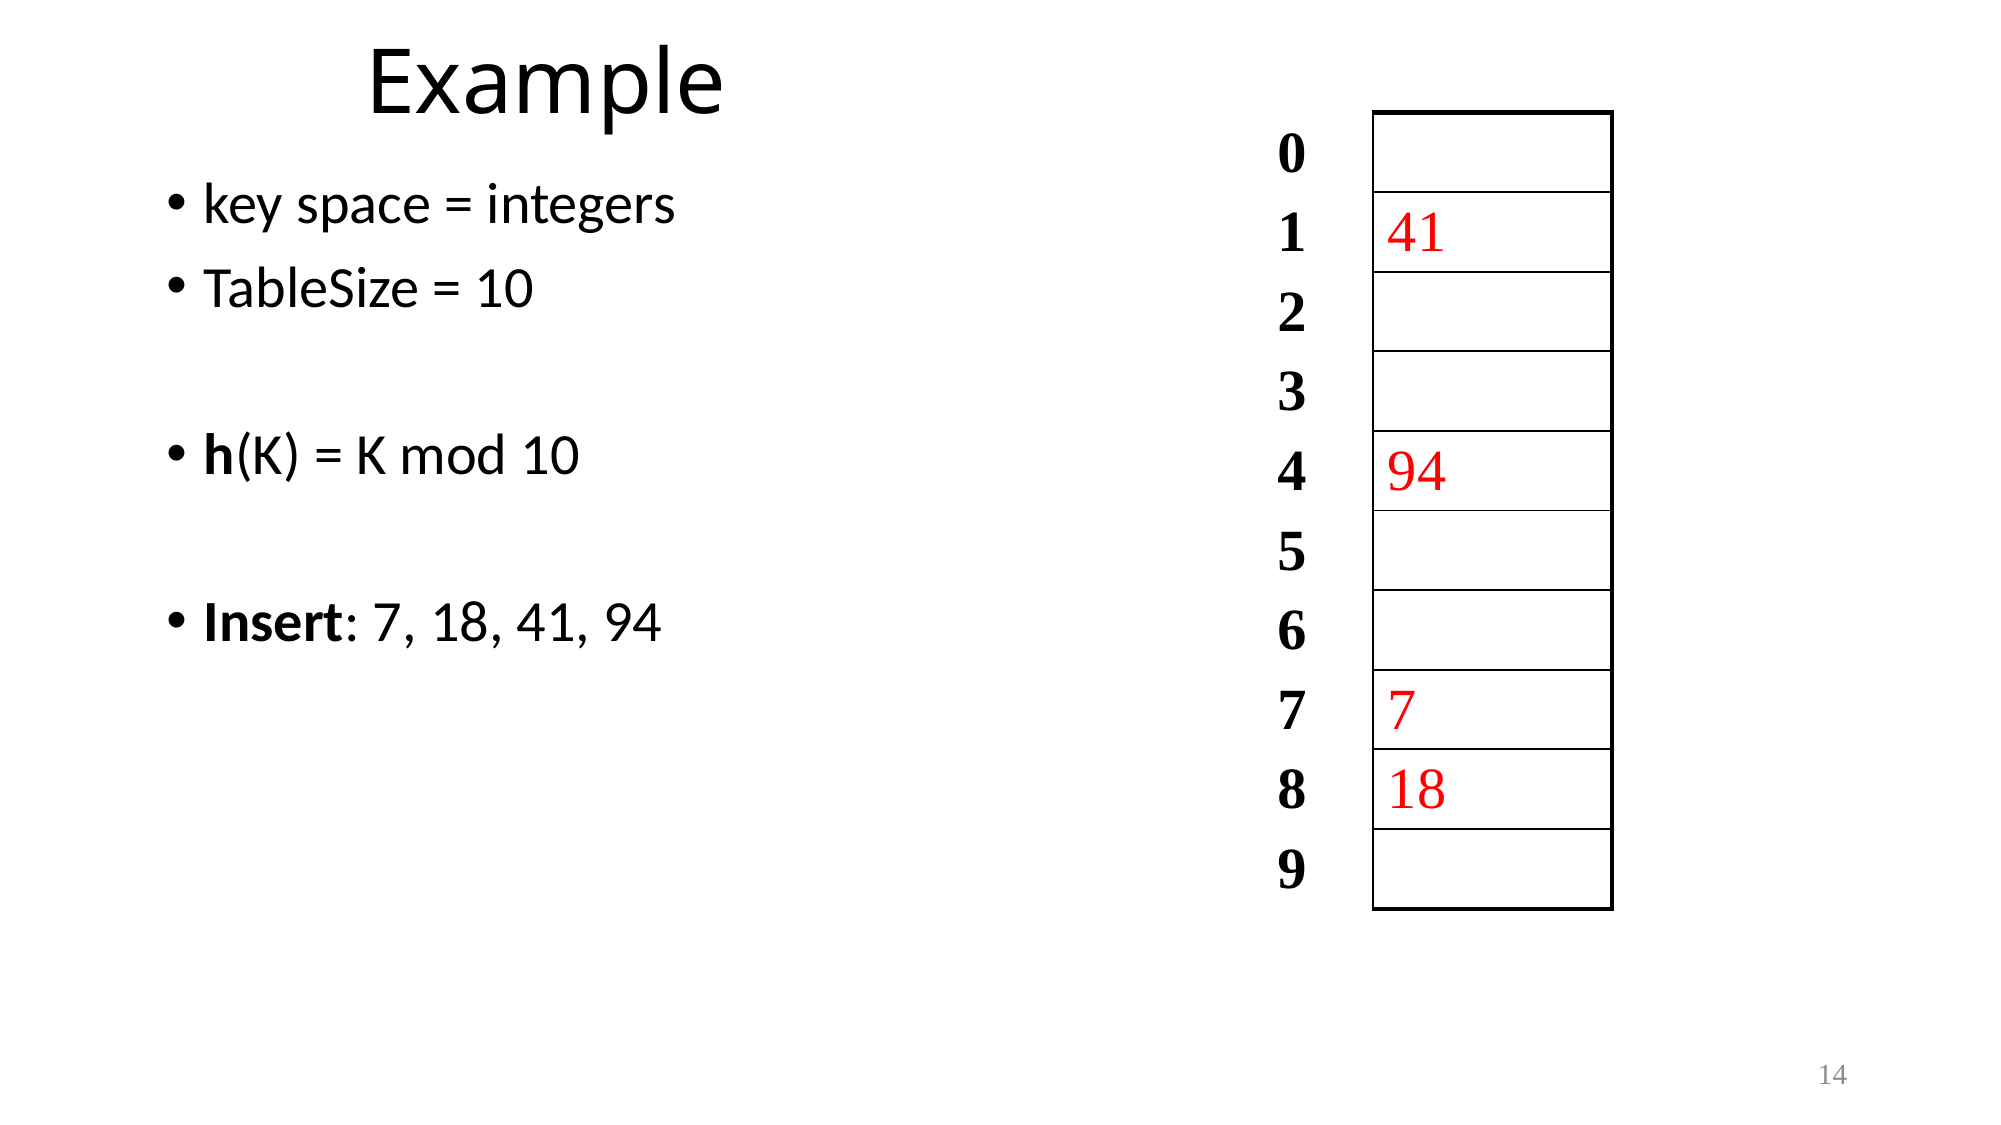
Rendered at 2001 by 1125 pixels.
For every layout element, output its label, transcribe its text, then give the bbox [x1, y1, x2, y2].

slide_number 14 [1412, 1042, 1863, 1103]
table_header 0 [1262, 112, 1372, 192]
table_cell [1374, 352, 1610, 430]
table_cell 94 [1374, 432, 1610, 510]
table_cell 7 [1262, 670, 1372, 749]
table_cell 8 [1262, 749, 1372, 829]
table_cell 18 [1374, 750, 1610, 828]
table_cell 4 [1262, 431, 1372, 511]
table_cell 3 [1262, 351, 1372, 431]
table_cell [1374, 830, 1610, 907]
table_cell 41 [1374, 193, 1610, 271]
table_cell 6 [1262, 590, 1372, 670]
table_cell [1374, 591, 1610, 669]
table_cell 7 [1374, 671, 1610, 748]
table_header [1374, 115, 1610, 191]
list key space = integers TableSize = 10 h(K) = K mod 10 Insert: 7, 18, 41, 94 [151, 165, 1263, 910]
table_cell 9 [1262, 829, 1372, 909]
table_cell [1374, 273, 1610, 350]
table_cell 1 [1262, 192, 1372, 272]
table_cell 5 [1262, 511, 1372, 590]
title Example [350, 28, 1625, 141]
table_cell [1374, 511, 1610, 589]
table_cell 2 [1262, 272, 1372, 351]
